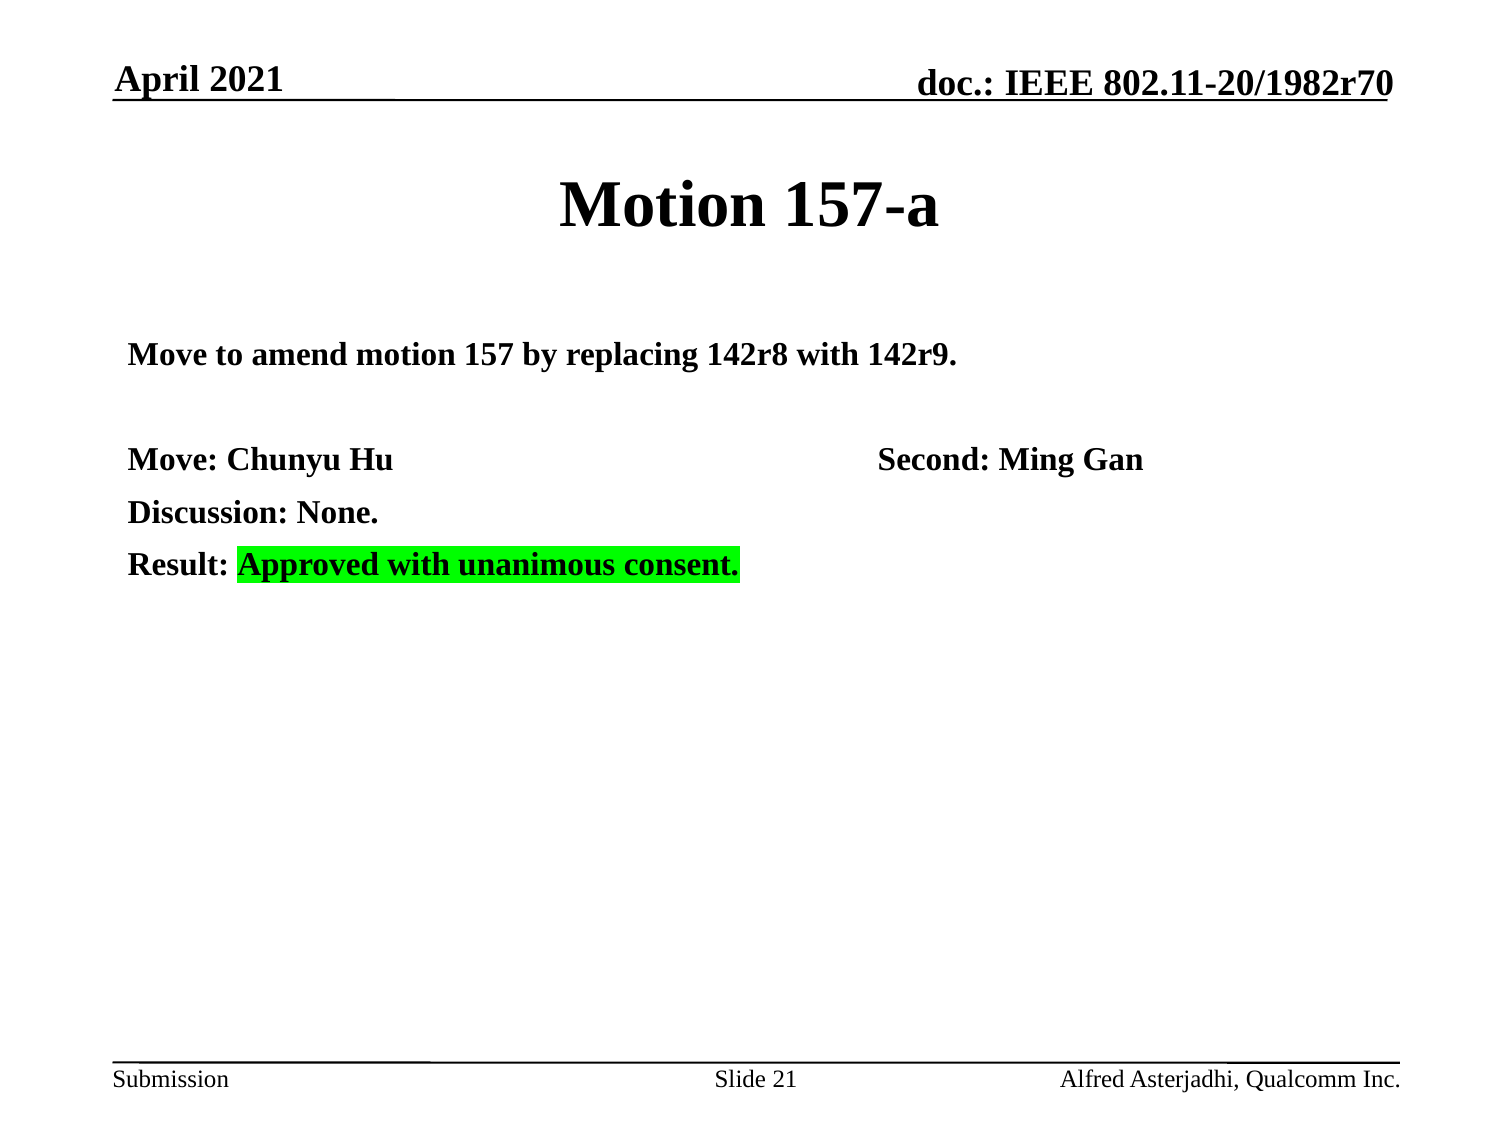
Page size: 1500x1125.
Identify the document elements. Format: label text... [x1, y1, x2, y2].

slide_number Slide 21 [712, 1061, 800, 1123]
title Motion 157-a [112, 112, 1388, 288]
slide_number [114, 54, 423, 100]
list Move to amend motion 157 by replacing 142r8 with 142r9. Move: Chunyu Hu Second: Ming Gan Discussion: None. Result: Approved with unanimous consent. [112, 324, 1388, 1000]
footer Alfred Asterjadhi, Qualcomm Inc. [878, 1061, 1402, 1093]
